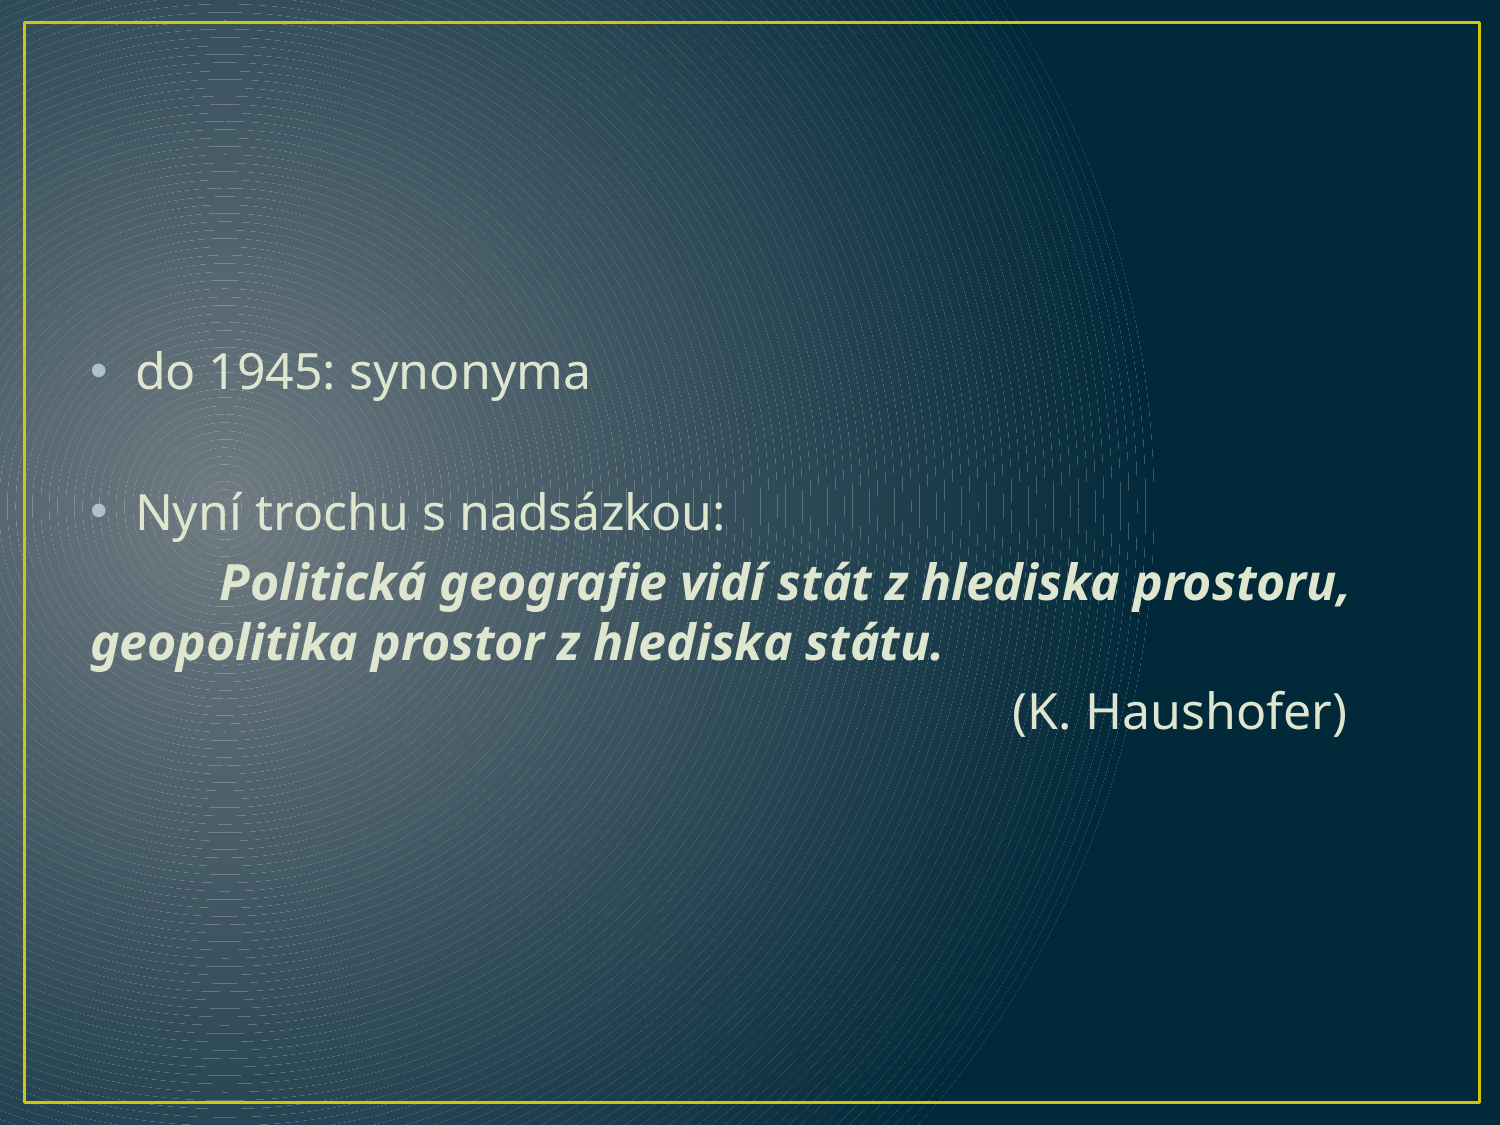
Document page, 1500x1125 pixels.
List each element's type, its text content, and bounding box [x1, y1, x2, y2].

list do 1945: synonyma Nyní trochu s nadsázkou: Politická geografie vidí stát z hlediska prostoru, geopolitika prostor z hlediska státu. (K. Haushofer) [75, 262, 1425, 1005]
